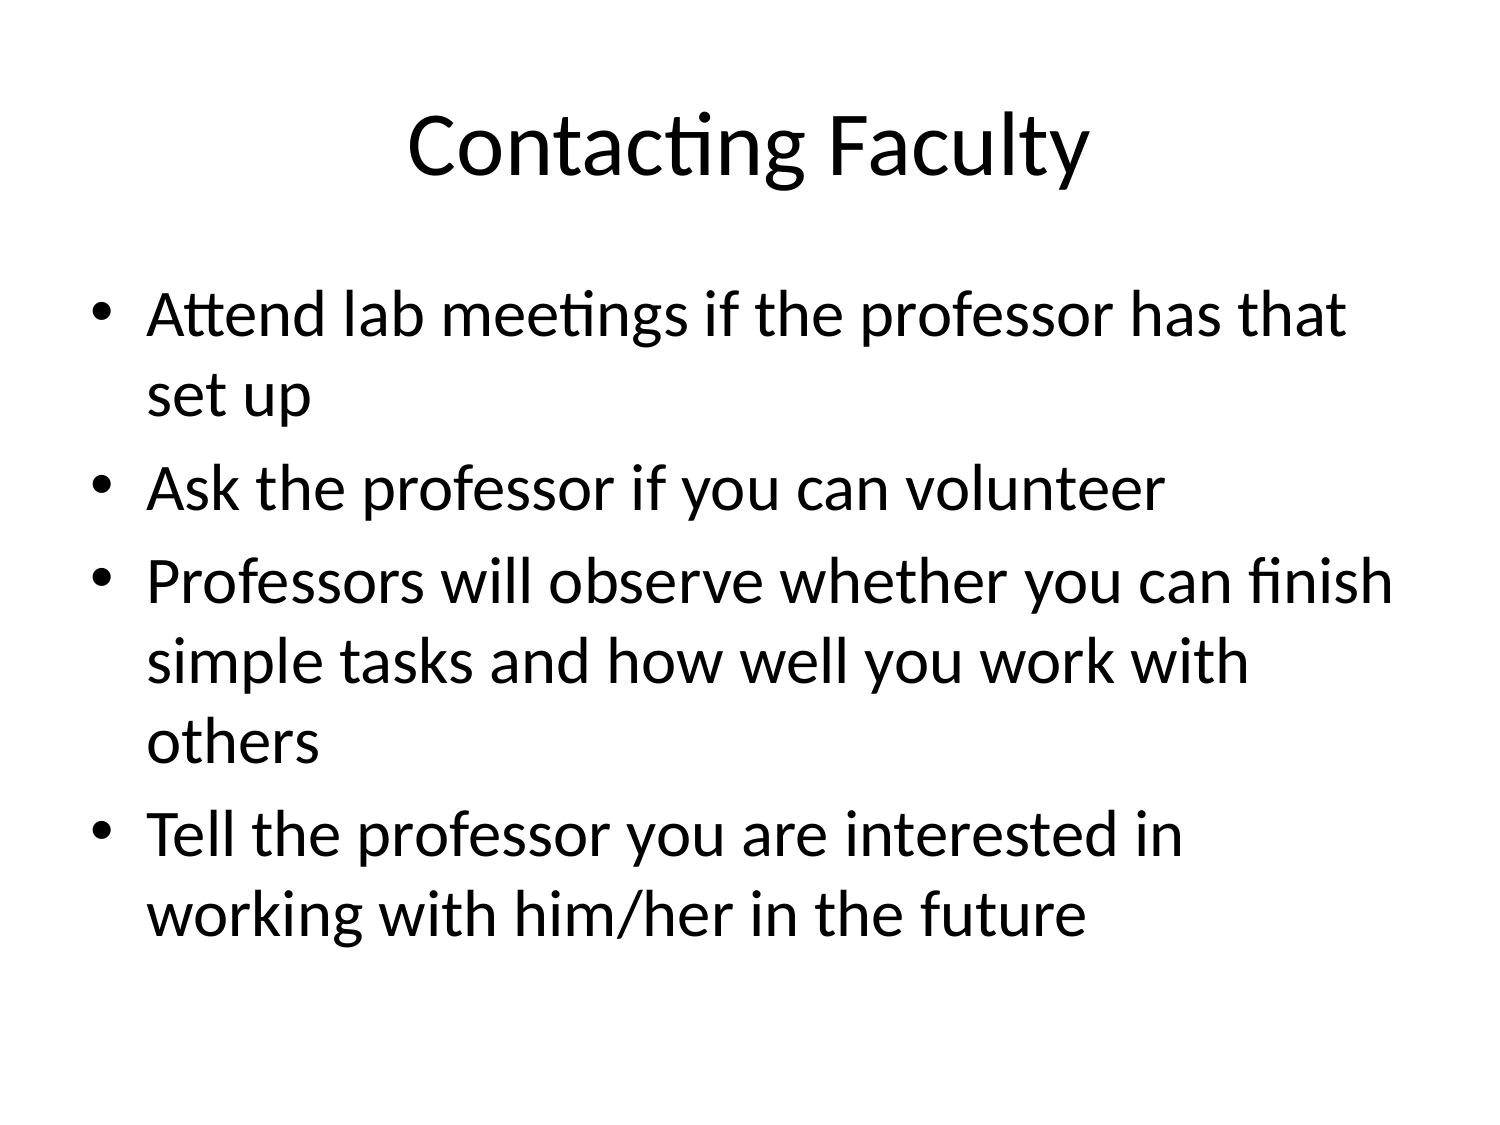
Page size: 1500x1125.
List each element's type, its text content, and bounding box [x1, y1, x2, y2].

list Attend lab meetings if the professor has that set up Ask the professor if you can volunteer Professors will observe whether you can finish simple tasks and how well you work with others Tell the professor you are interested in working with him/her in the future [75, 262, 1425, 1005]
title Contacting Faculty [75, 45, 1425, 233]
